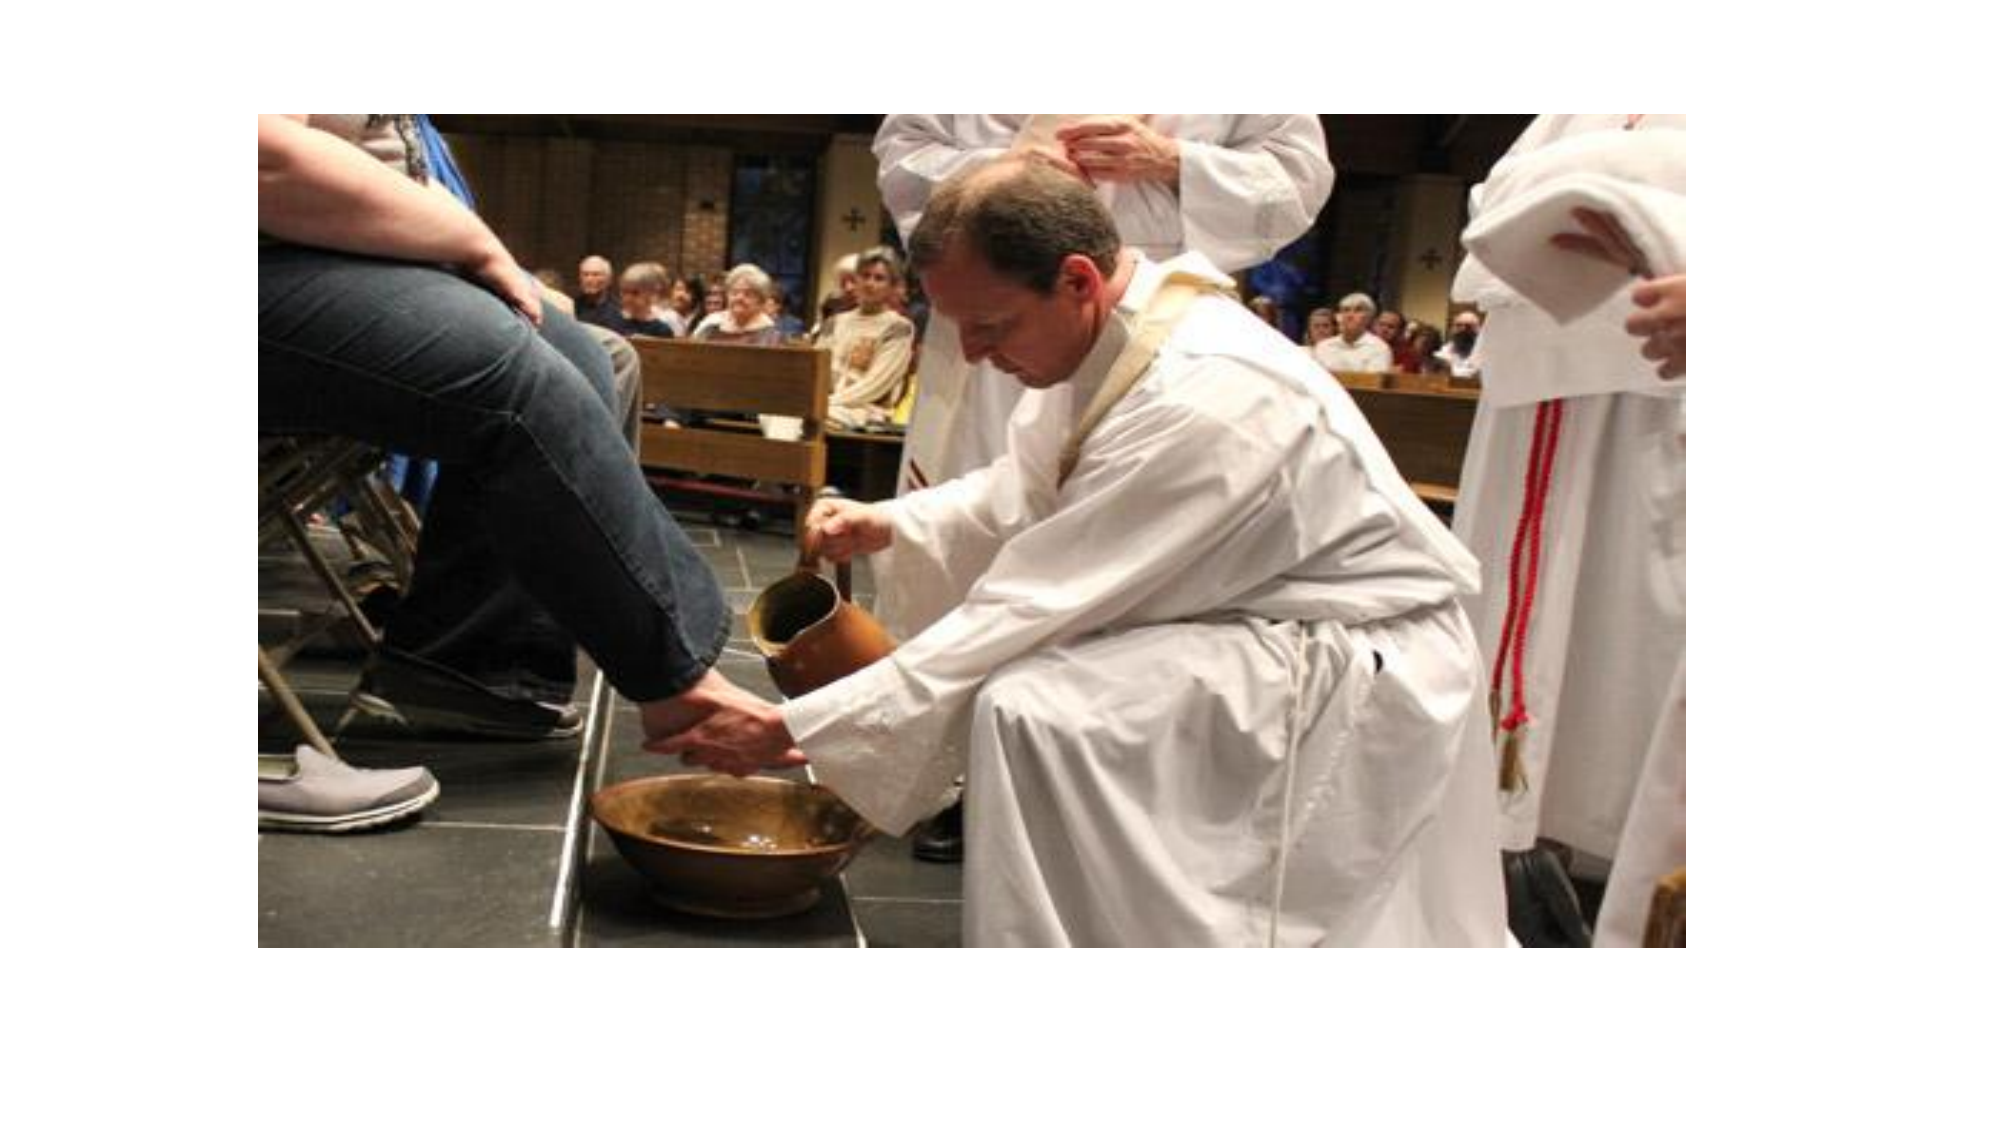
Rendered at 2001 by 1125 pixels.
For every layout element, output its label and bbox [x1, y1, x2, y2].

picture [258, 114, 1686, 948]
